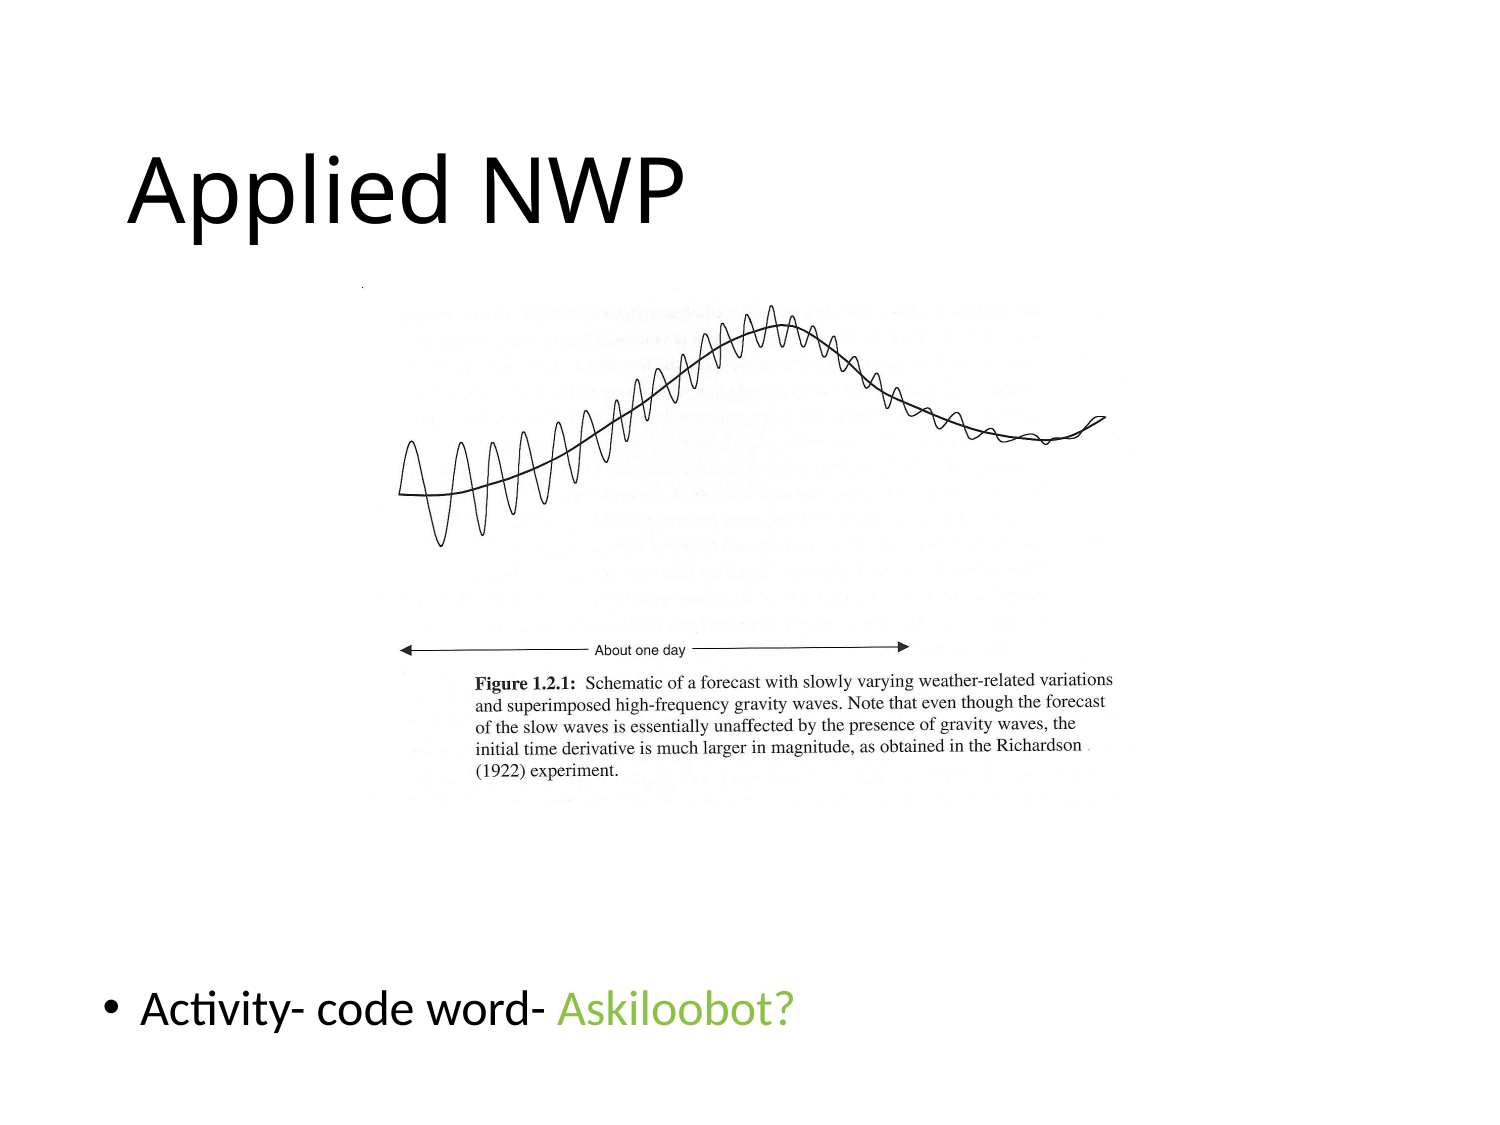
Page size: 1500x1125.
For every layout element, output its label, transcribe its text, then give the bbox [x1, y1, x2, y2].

title Applied NWP [112, 99, 1388, 288]
picture [362, 287, 1138, 803]
text_box Activity- code word- Askiloobot? [87, 975, 1425, 1100]
